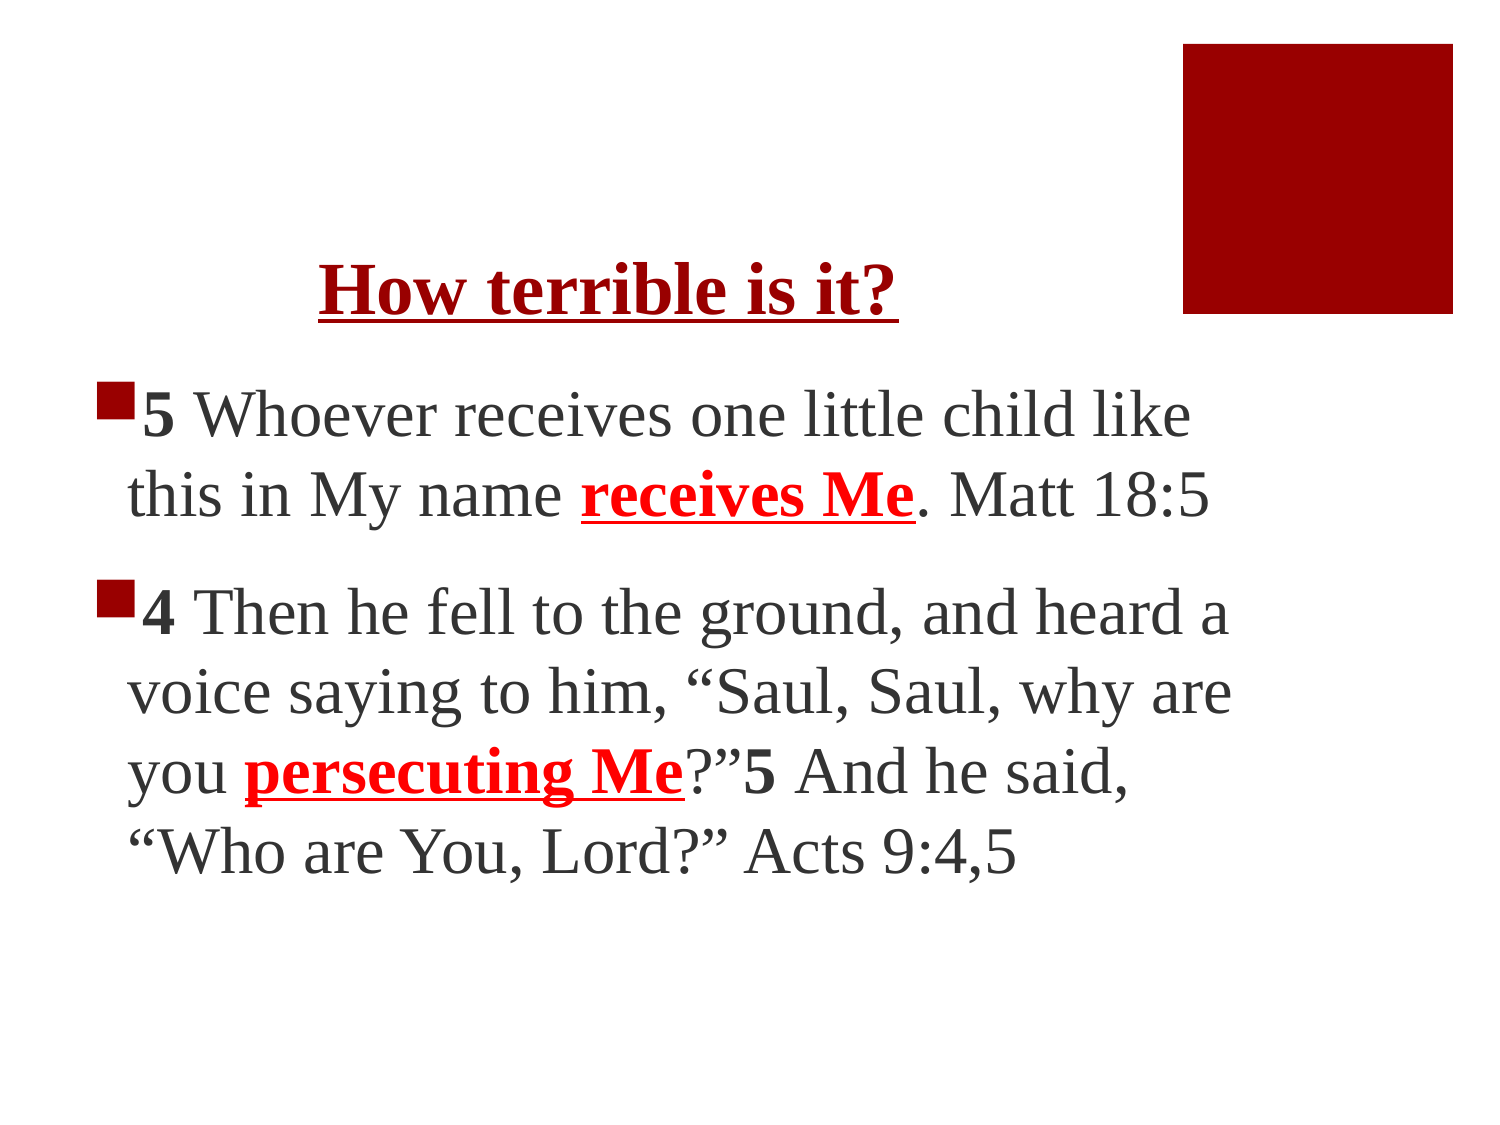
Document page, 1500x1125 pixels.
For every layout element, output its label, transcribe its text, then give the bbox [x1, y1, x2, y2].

title How terrible is it? [75, 149, 1143, 338]
list 5 Whoever receives one little child like this in My name receives Me. Matt 18:5 4 Then he fell to the ground, and heard a voice saying to him, “Saul, Saul, why are you persecuting Me?”5 And he said, “Who are You, Lord?” Acts 9:4,5 [75, 362, 1256, 1064]
